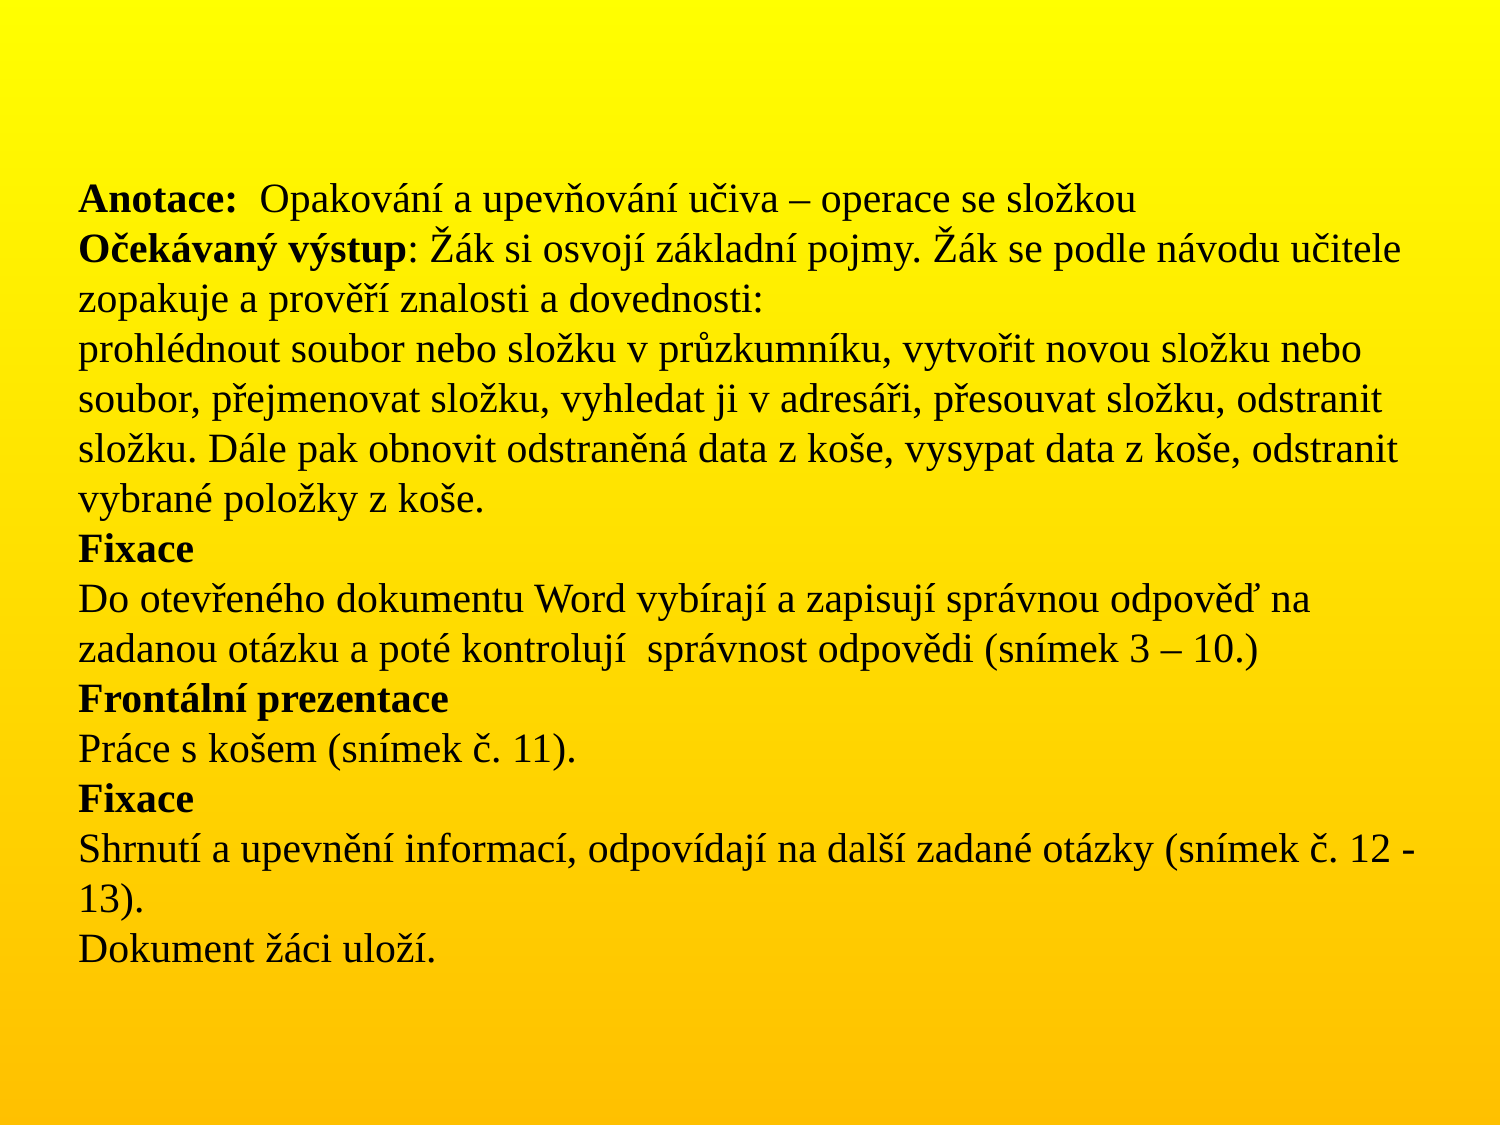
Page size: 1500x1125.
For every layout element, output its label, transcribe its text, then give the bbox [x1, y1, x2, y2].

text_box Anotace: Opakování a upevňování učiva – operace se složkou Očekávaný výstup: Žák si osvojí základní pojmy. Žák se podle návodu učitele zopakuje a prověří znalosti a dovednosti: prohlédnout soubor nebo složku v průzkumníku, vytvořit novou složku nebo soubor, přejmenovat složku, vyhledat ji v adresáři, přesouvat složku, odstranit složku. Dále pak obnovit odstraněná data z koše, vysypat data z koše, odstranit vybrané položky z koše. Fixace Do otevřeného dokumentu Word vybírají a zapisují správnou odpověď na zadanou otázku a poté kontrolují správnost odpovědi (snímek 3 – 10.) Frontální prezentace Práce s košem (snímek č. 11). Fixace Shrnutí a upevnění informací, odpovídají na další zadané otázky (snímek č. 12 - 13). Dokument žáci uloží. [63, 113, 1471, 979]
